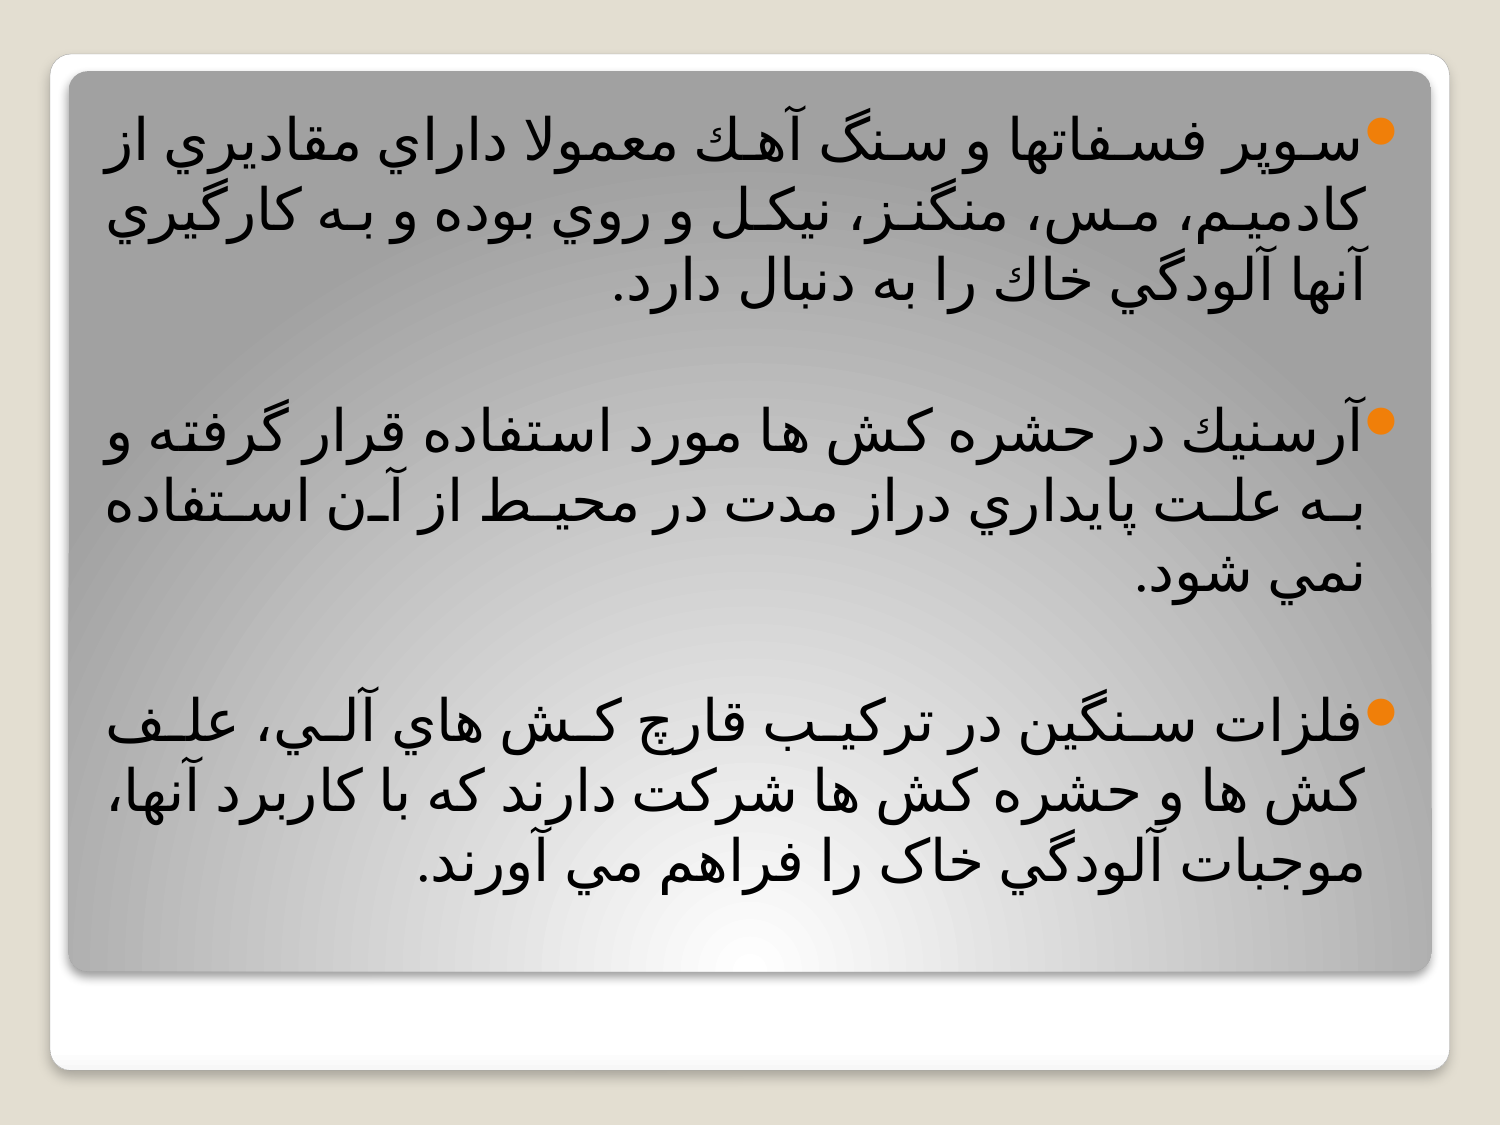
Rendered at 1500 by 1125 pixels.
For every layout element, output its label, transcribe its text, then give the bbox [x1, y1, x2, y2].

list سوپر فسفاتها و سنگ آهك معمولا داراي مقاديري از كادميم، مس، منگنز، نيكل و روي بوده و به كارگيري آنها آلودگي خاك را به دنبال دارد. آرسنيك در حشره كش ها مورد استفاده قرار گرفته و به علت پايداري دراز مدت در محيط از آن استفاده نمي شود. فلزات سنگين در تركيب قارچ كش هاي آلي، علف كش ها و حشره كش ها شركت دارند كه با كاربرد آنها، موجبات آلودگي خاک را فراهم مي آورند. [75, 87, 1425, 1005]
